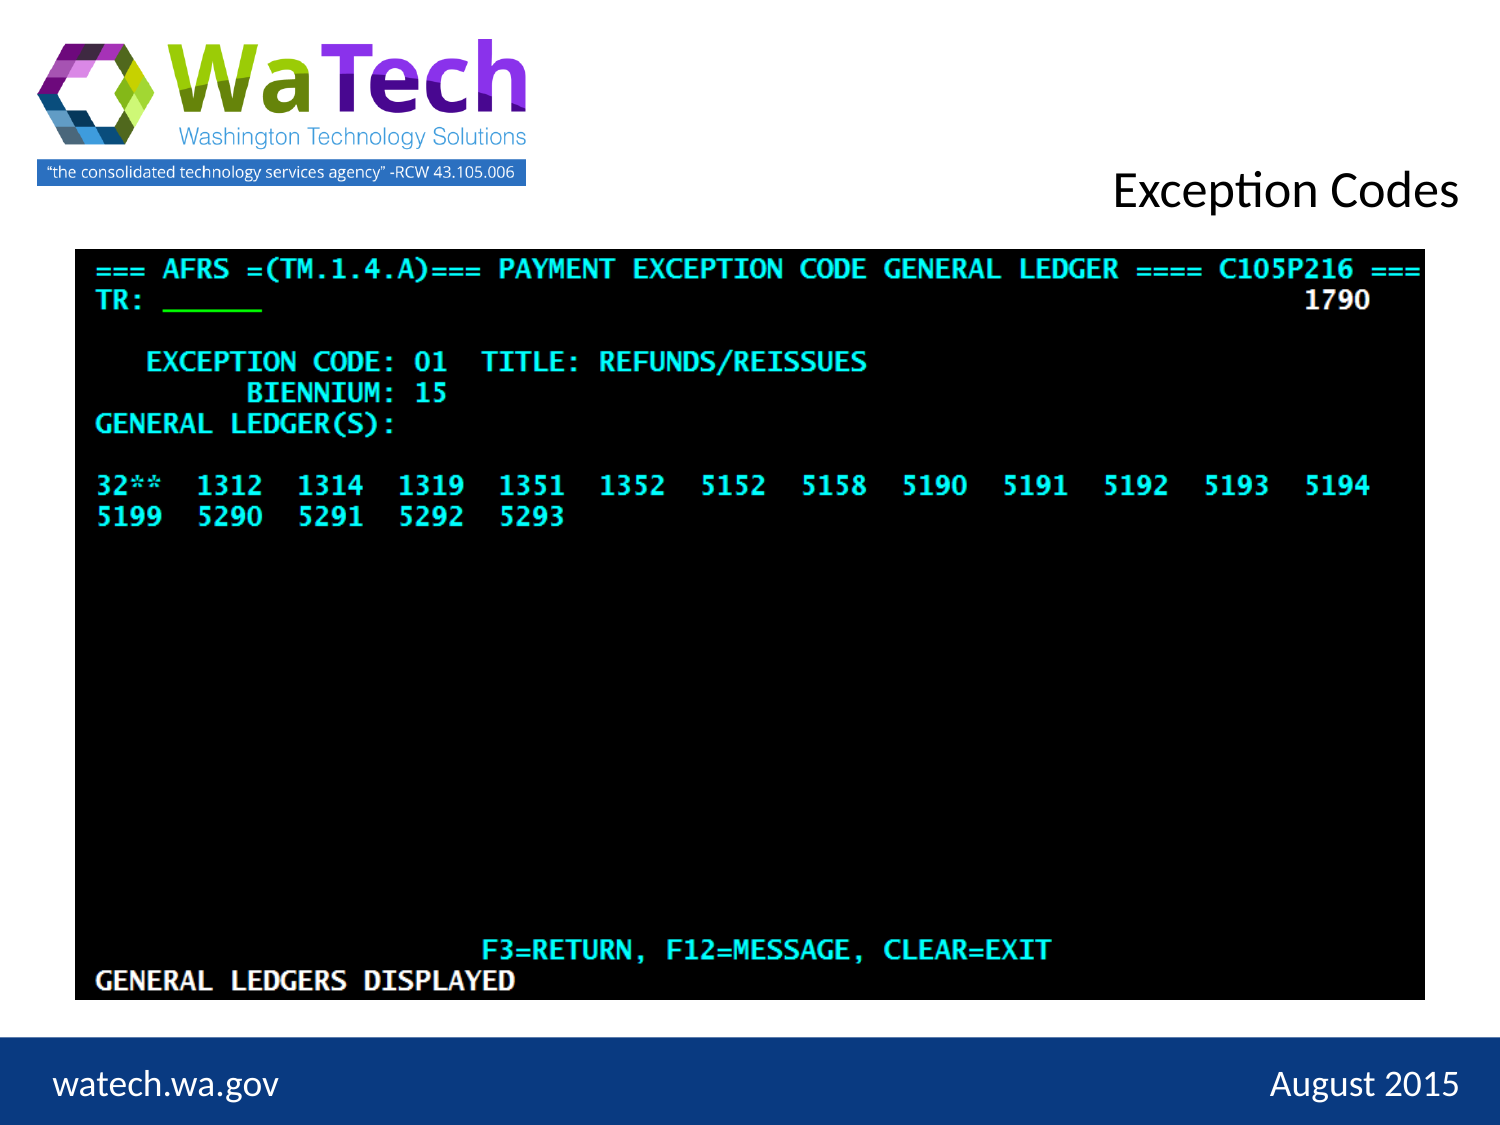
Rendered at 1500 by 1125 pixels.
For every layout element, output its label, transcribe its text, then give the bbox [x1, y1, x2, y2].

text_box [0, 1035, 1500, 1125]
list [74, 249, 1426, 1001]
text_box August 2015 [987, 1051, 1475, 1112]
title Exception Codes [54, 146, 1475, 226]
picture [37, 39, 526, 186]
text_box watech.wa.gov [37, 1051, 525, 1112]
